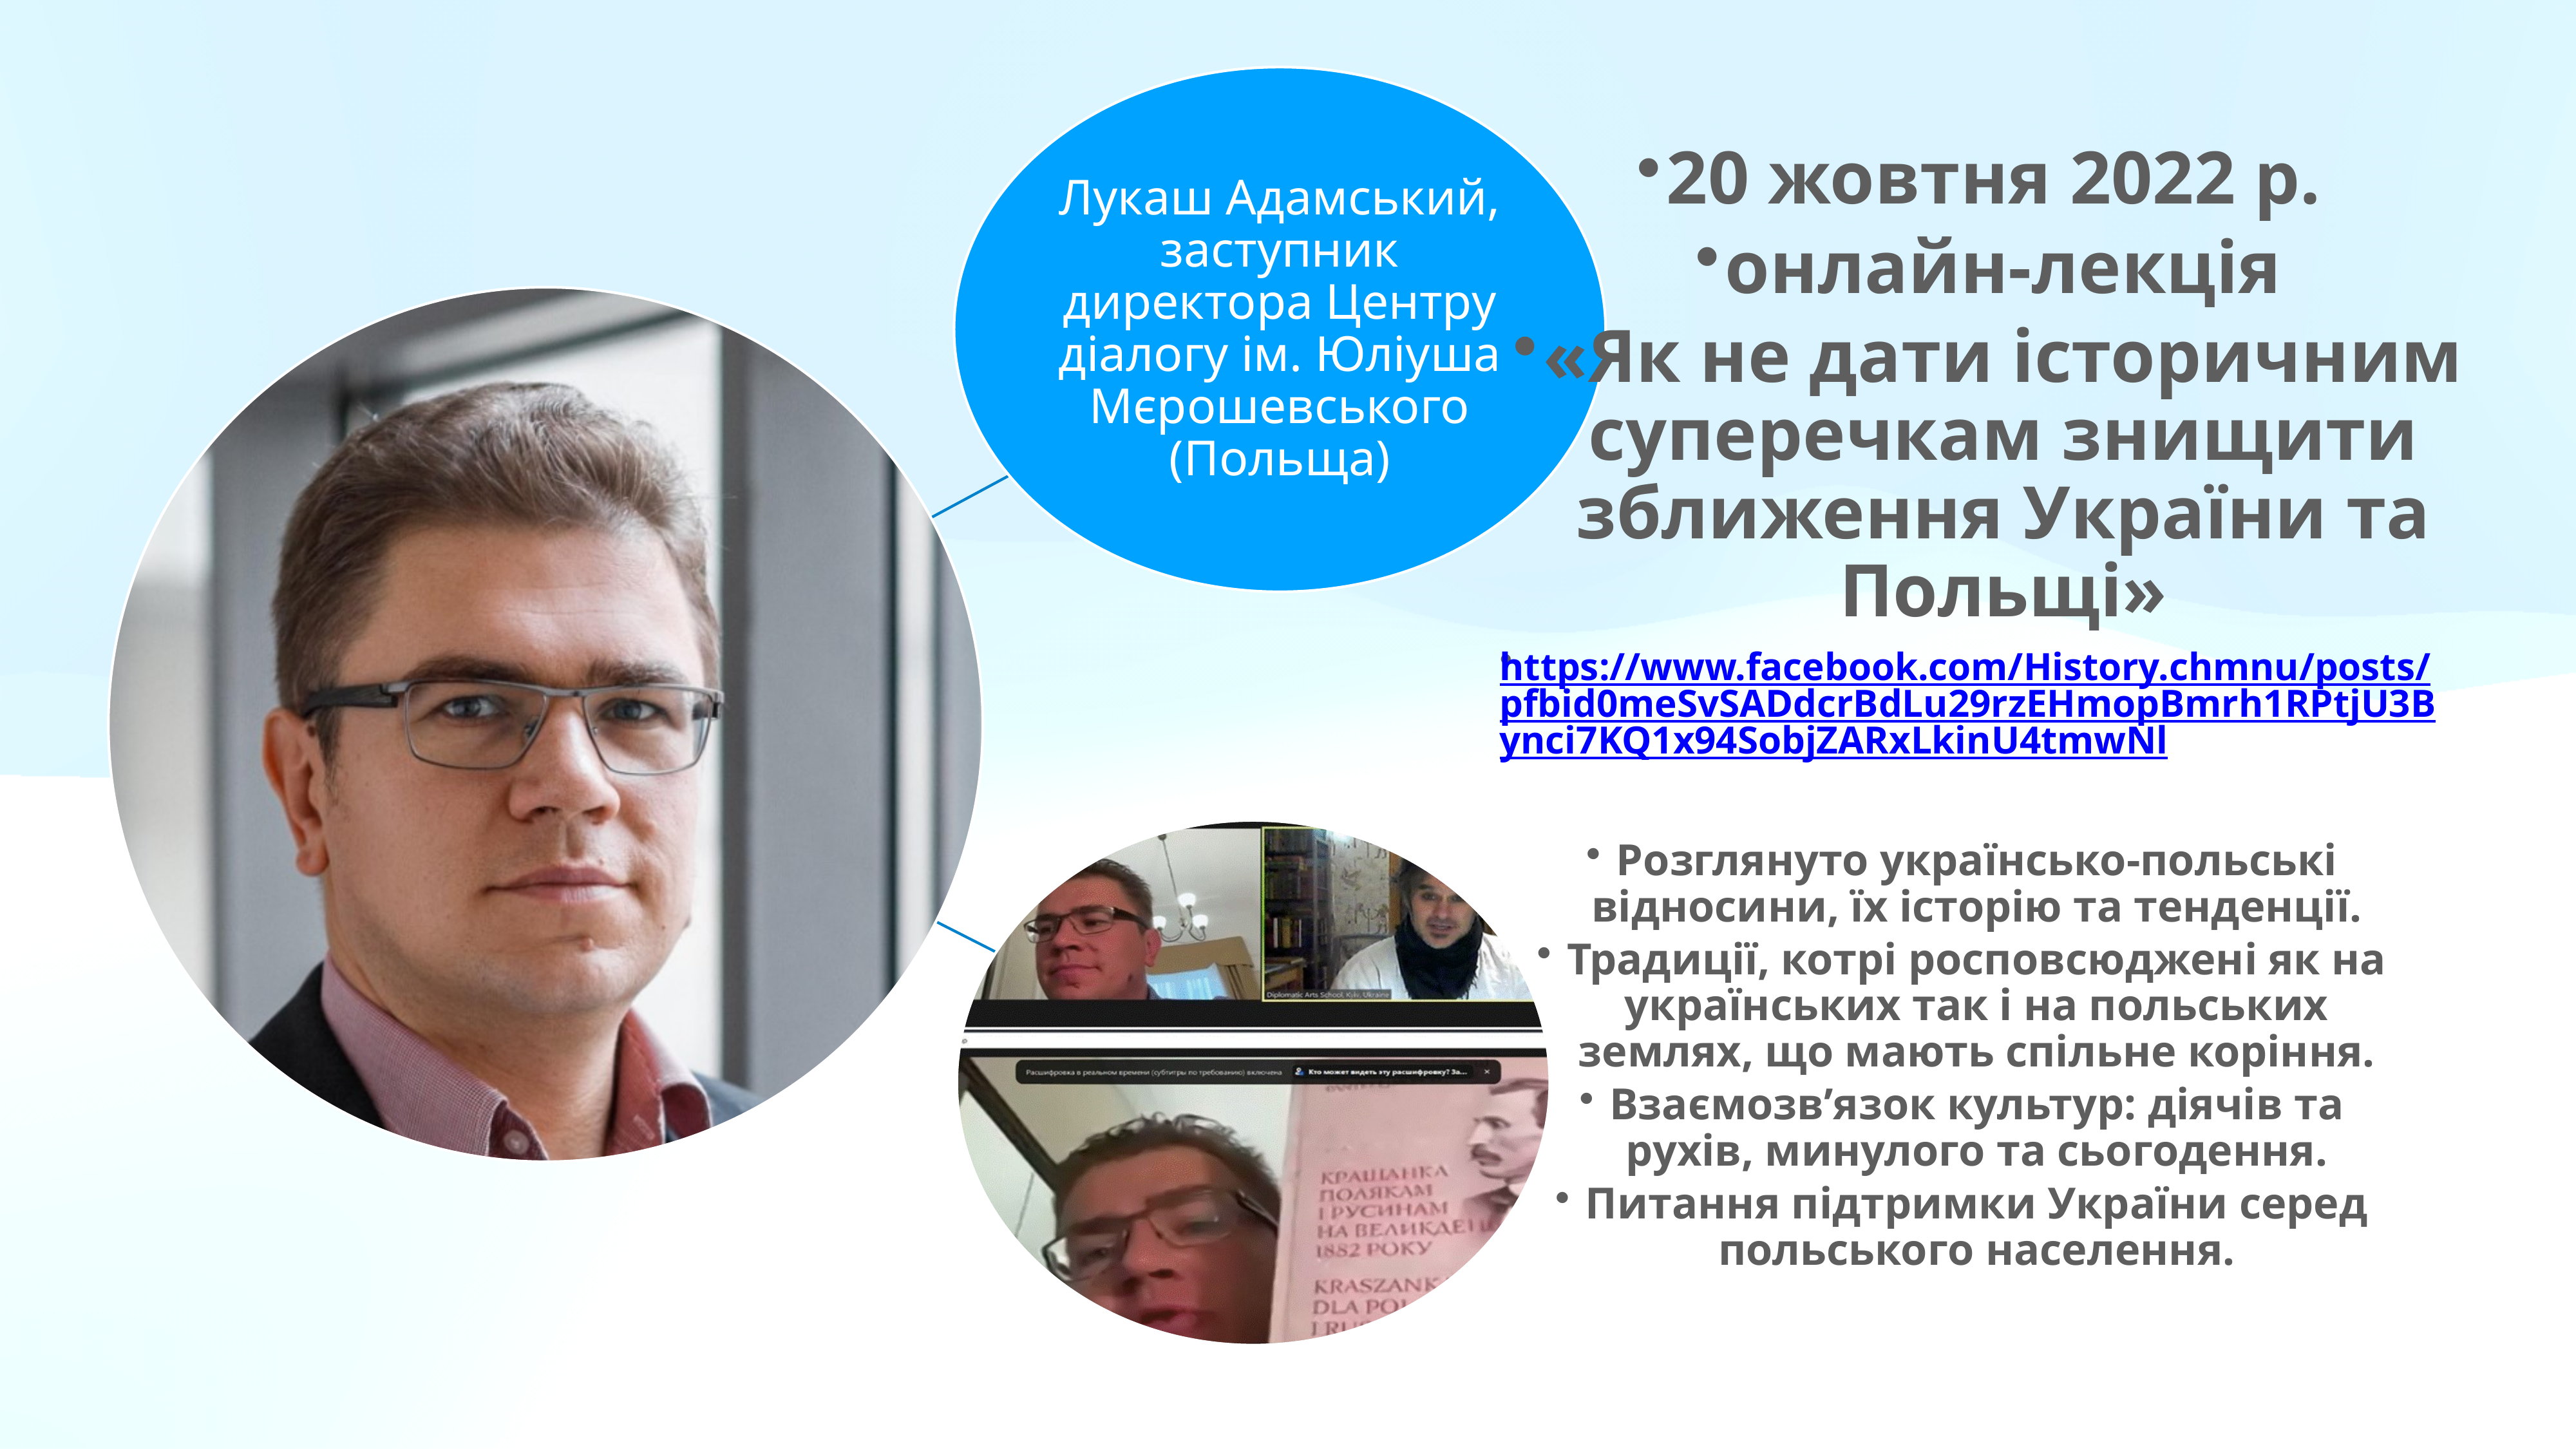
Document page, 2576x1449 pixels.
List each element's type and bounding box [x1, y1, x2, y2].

picture [0, 0, 2576, 1449]
text_box [23, 44, 2543, 1405]
